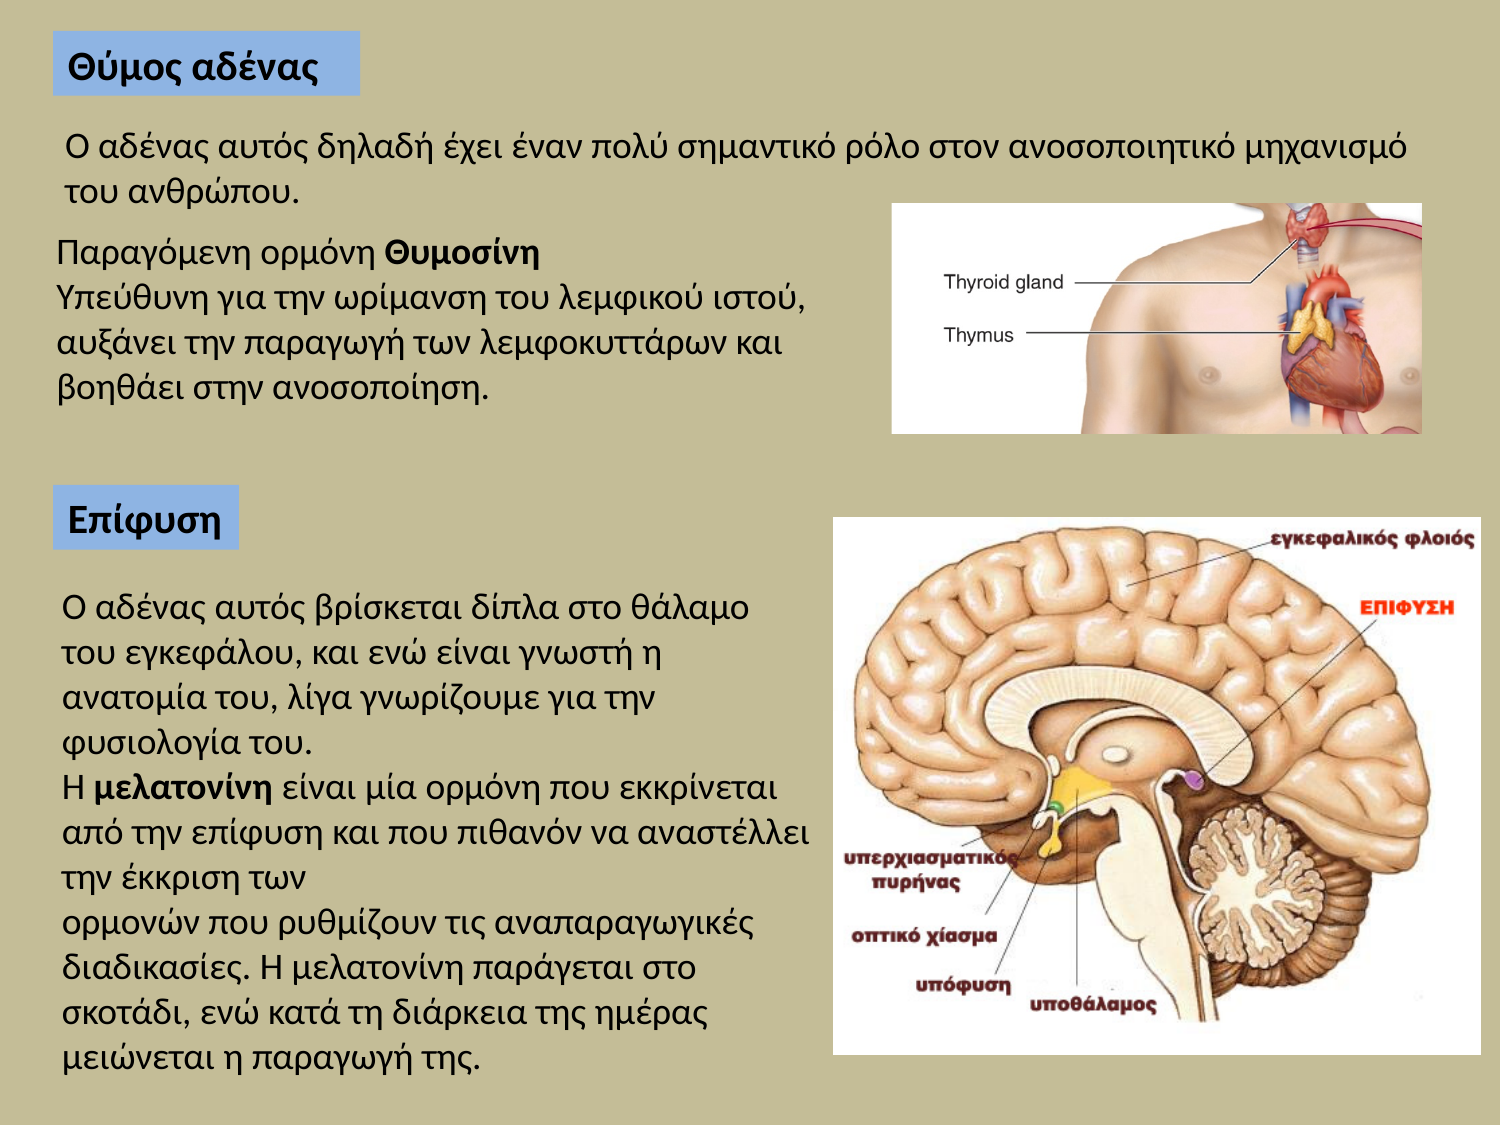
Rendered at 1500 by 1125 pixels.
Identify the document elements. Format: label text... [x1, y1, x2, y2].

text_box Ο αδένας αυτός δηλαδή έχει έναν πολύ σημαντικό ρόλο στον ανοσοποιητικό μηχανισμό του ανθρώπου. [50, 113, 1433, 219]
text_box Ο αδένας αυτός βρίσκεται δίπλα στο θάλαμο του εγκεφάλου, και ενώ είναι γνωστή η ανατομία του, λίγα γνωρίζουμε για την φυσιολογία του. Η μελατονίνη είναι μία ορμόνη που εκκρίνεται από την επίφυση και που πιθανόν να αναστέλλει την έκκριση των ορμονών που ρυθμίζουν τις αναπαραγωγικές διαδικασίες. Η μελατονίνη παράγεται στο σκοτάδι, ενώ κατά τη διάρκεια της ημέρας μειώνεται η παραγωγή της. [47, 574, 828, 1084]
text_box Επίφυση [53, 484, 239, 550]
picture [832, 517, 1481, 1056]
text_box Θύμος αδένας [53, 30, 361, 96]
text_box Παραγόμενη ορμόνη Θυμοσίνη Υπεύθυνη για την ωρίμανση του λεμφικού ιστού, αυξάνει την παραγωγή των λεμφοκυττάρων και βοηθάει στην ανοσοποίηση. [41, 219, 886, 415]
picture [891, 202, 1422, 434]
